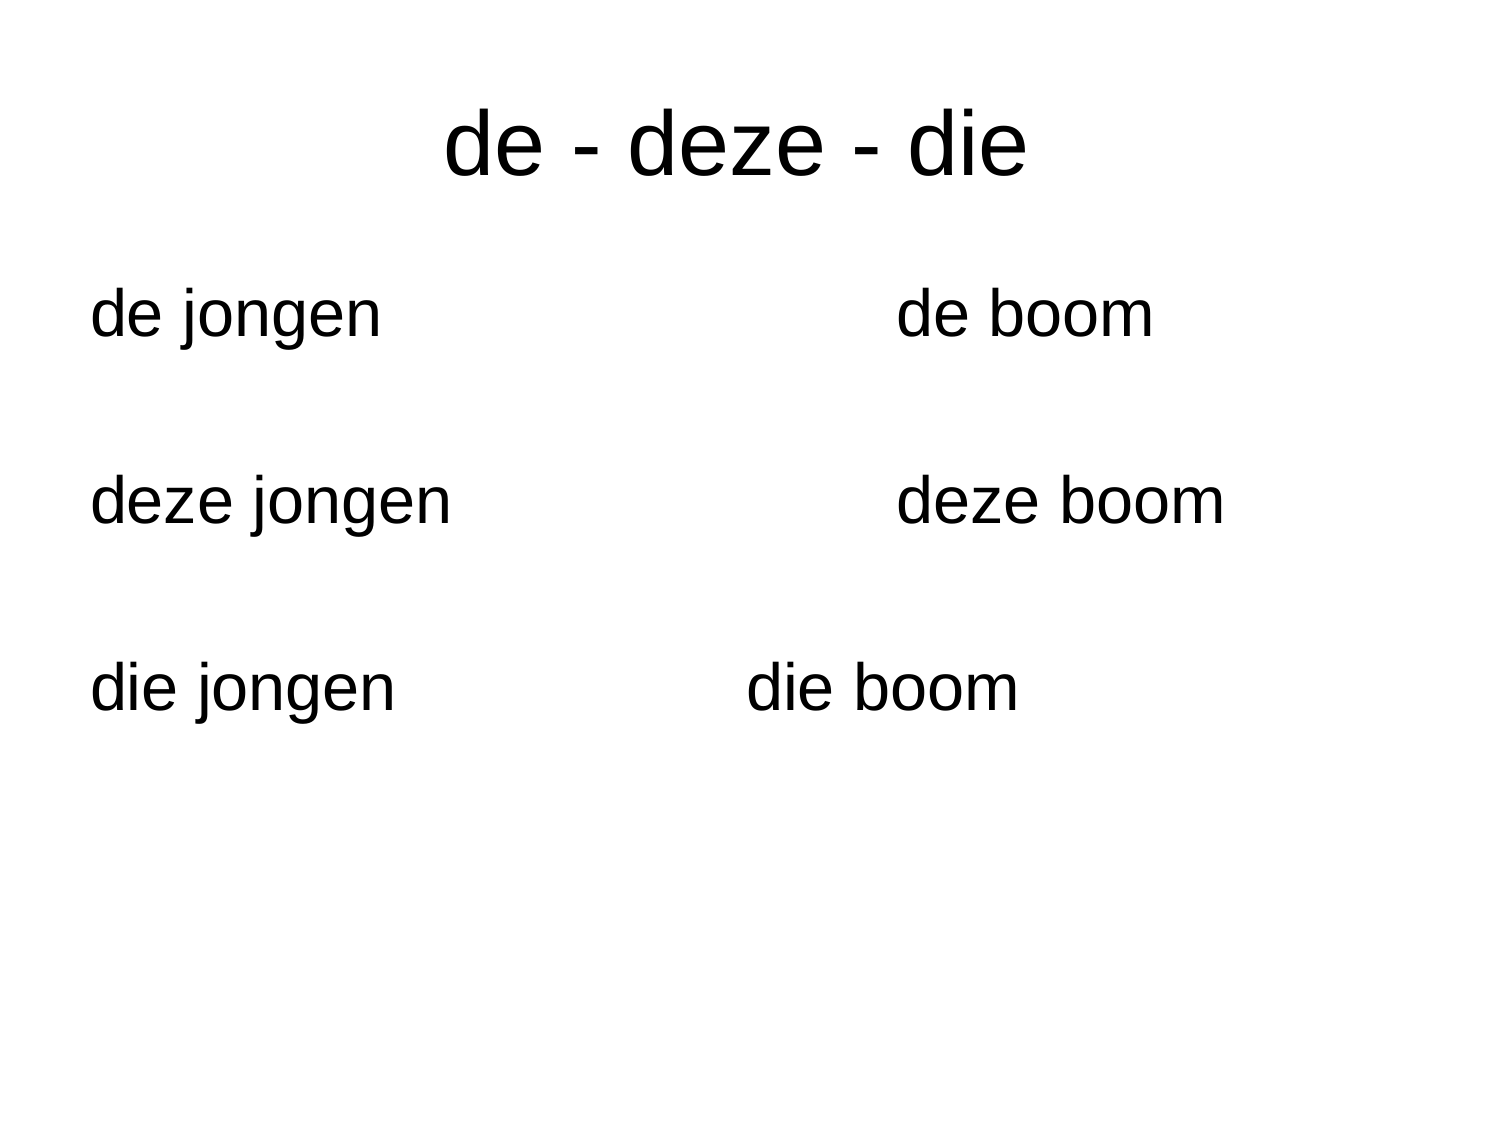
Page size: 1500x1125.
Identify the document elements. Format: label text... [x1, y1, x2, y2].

title de - deze - die [74, 44, 1426, 233]
list de jongen de boom deze jongen deze boom die jongen die boom [74, 262, 1426, 1006]
